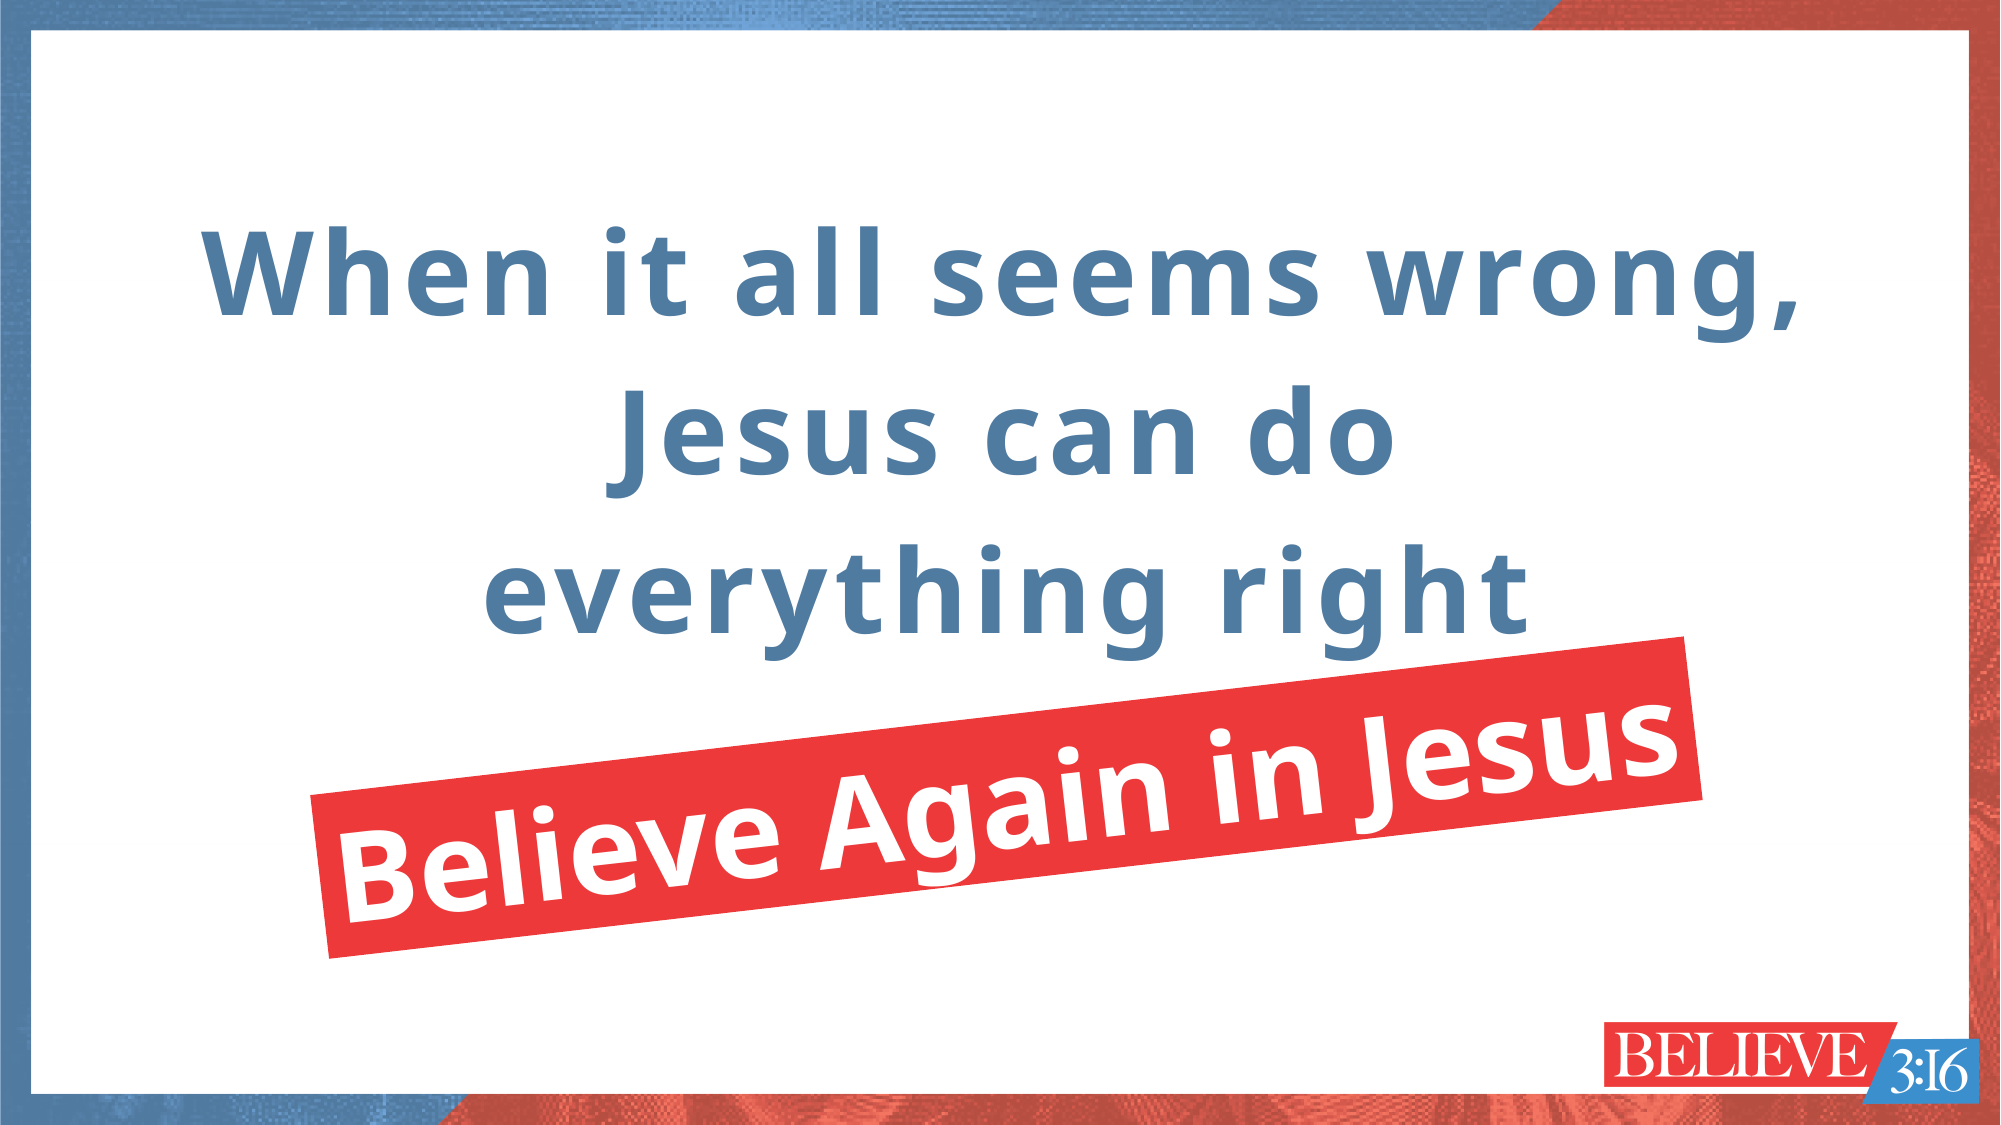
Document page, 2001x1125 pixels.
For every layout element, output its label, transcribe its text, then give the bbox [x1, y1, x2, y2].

list When it all seems wrong, Jesus can do everything right [138, 183, 1875, 987]
text_box Believe Again in Jesus [310, 636, 1703, 959]
picture [0, 0, 2000, 1125]
